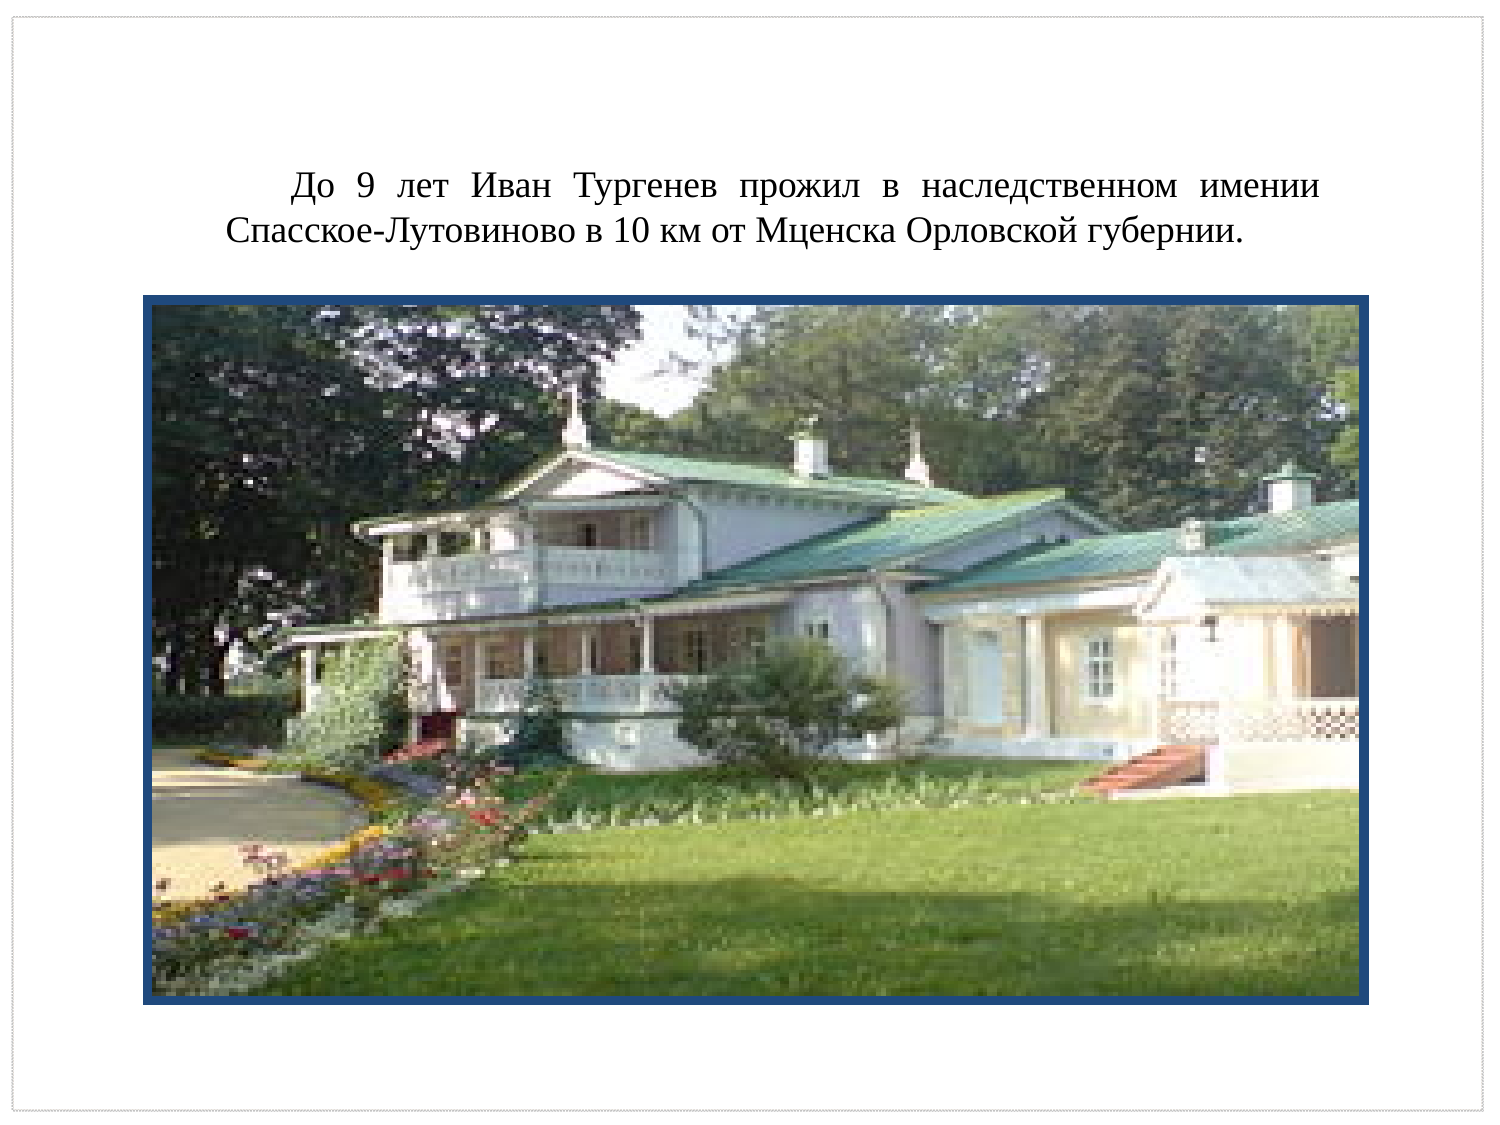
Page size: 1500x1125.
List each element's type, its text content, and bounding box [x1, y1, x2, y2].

picture [152, 304, 1360, 997]
text_box До 9 лет Иван Тургенев прожил в наследственном имении Спасское-Лутовиново в 10 км от Мценска Орловской губернии. [210, 152, 1336, 258]
